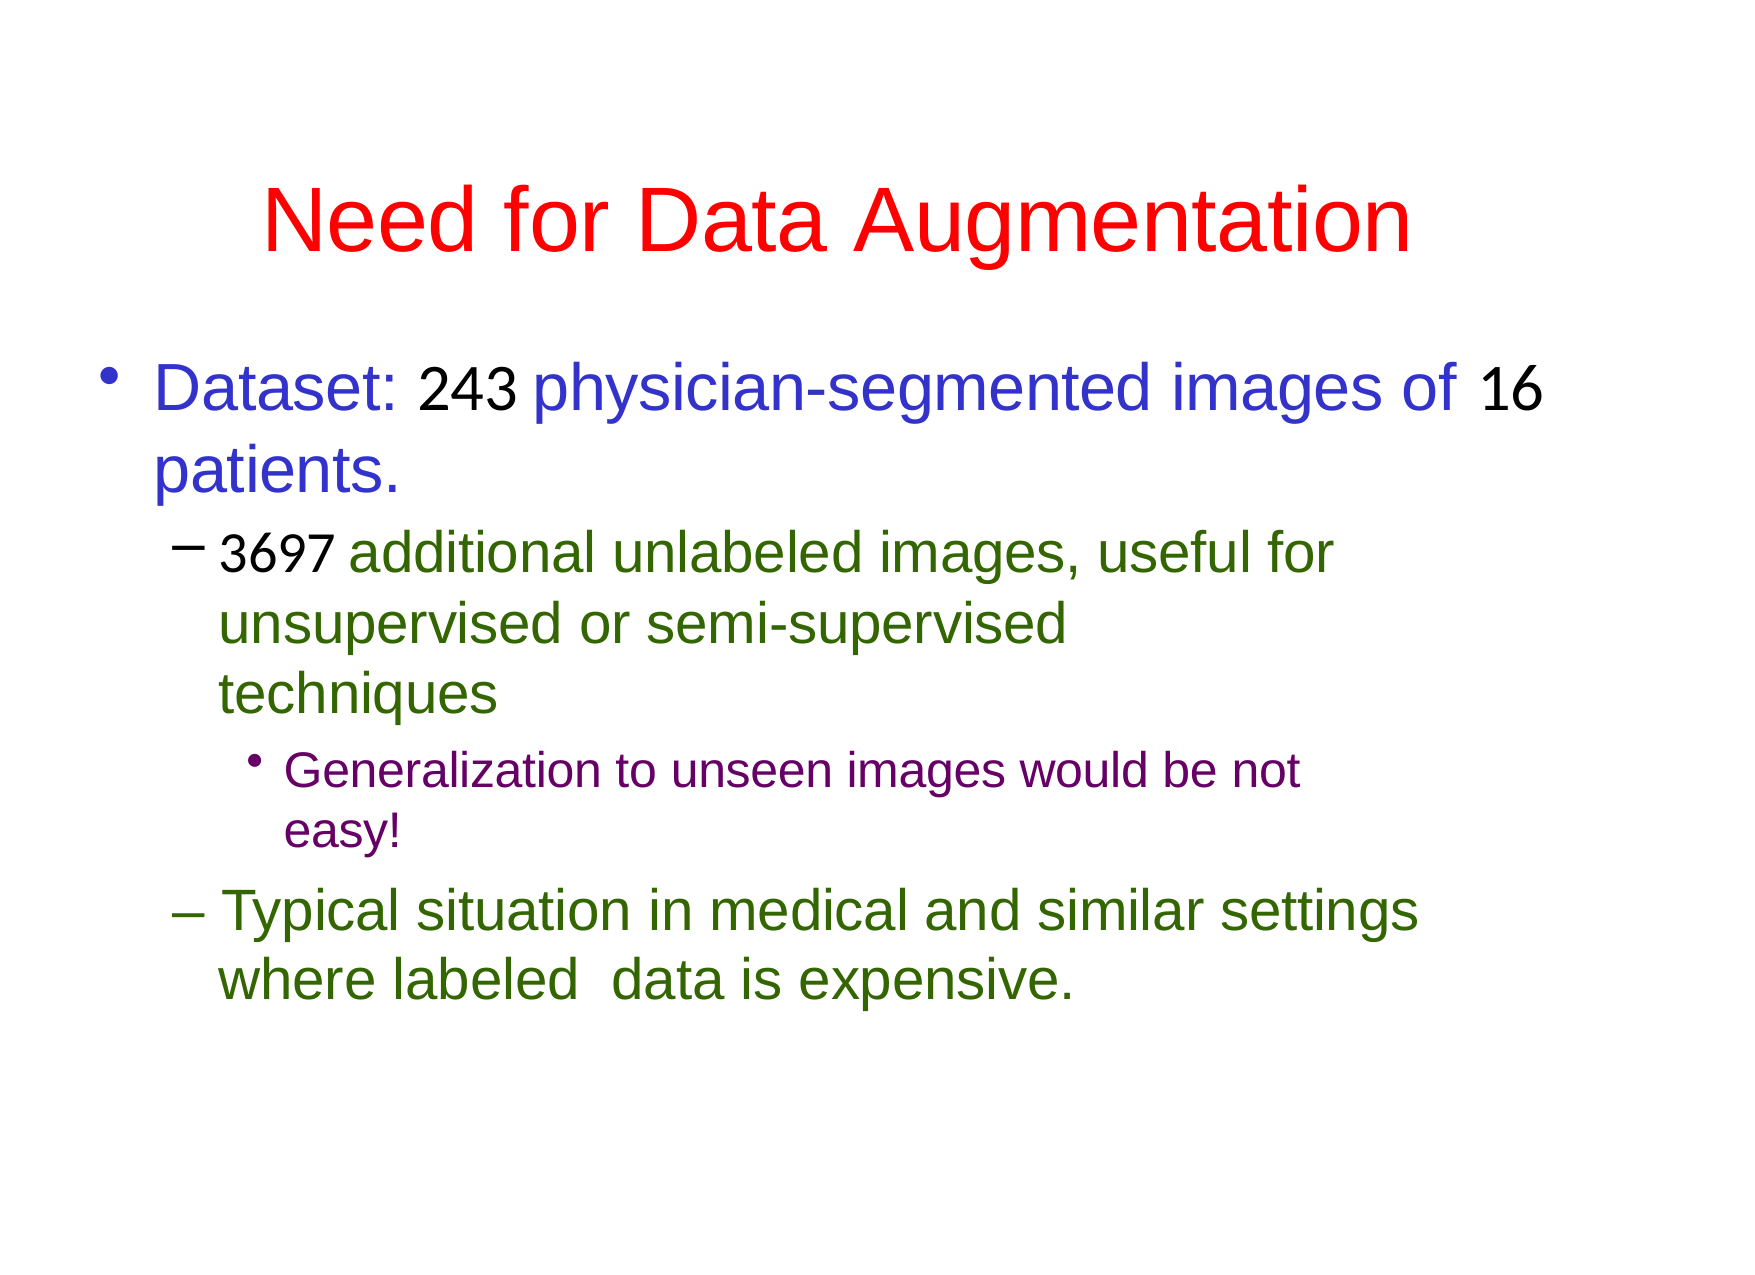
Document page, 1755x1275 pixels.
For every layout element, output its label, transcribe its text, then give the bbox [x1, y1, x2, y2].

title Need for Data Augmentation [259, 157, 1565, 373]
text_box Dataset: 243 physician-segmented images of 16 patients. 3697 additional unlabeled images, useful for unsupervised or semi-supervised techniques Generalization to unseen images would be not easy! – Typical situation in medical and similar settings where labeled data is expensive. [96, 341, 1549, 1011]
